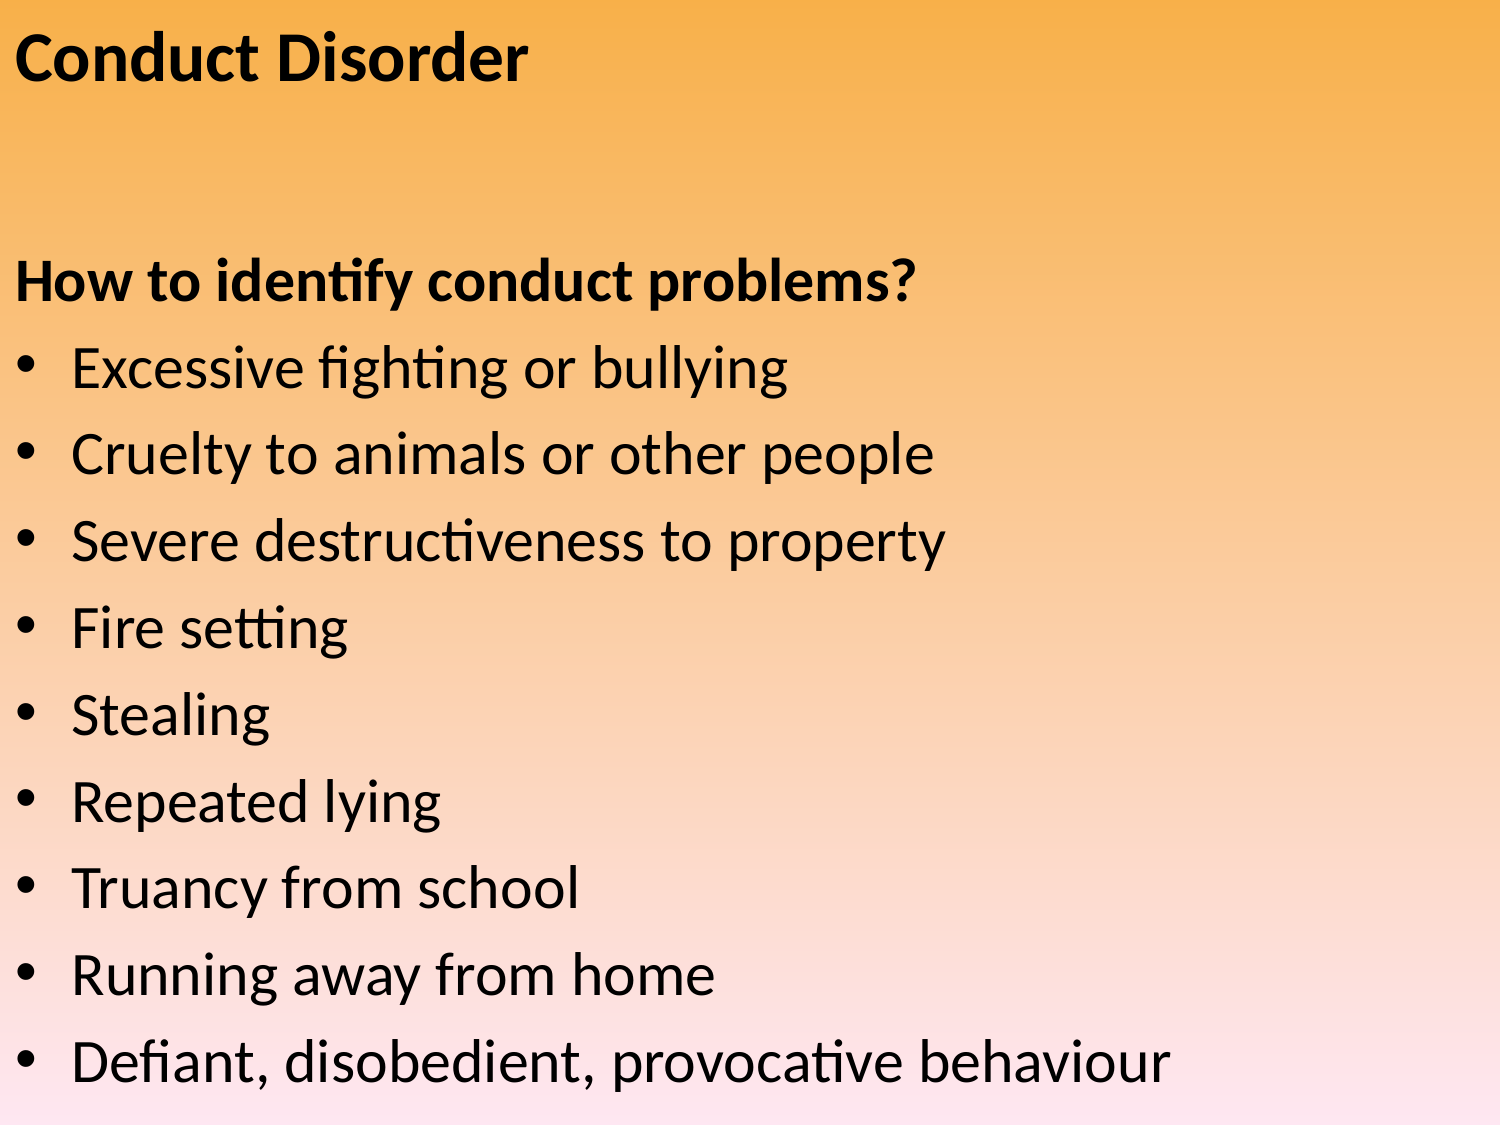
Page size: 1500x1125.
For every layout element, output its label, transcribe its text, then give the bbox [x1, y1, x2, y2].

list How to identify conduct problems? Excessive fighting or bullying Cruelty to animals or other people Severe destructiveness to property Fire setting Stealing Repeated lying Truancy from school Running away from home Defiant, disobedient, provocative behaviour [0, 231, 1471, 1106]
title Conduct Disorder [0, 1, 1500, 190]
